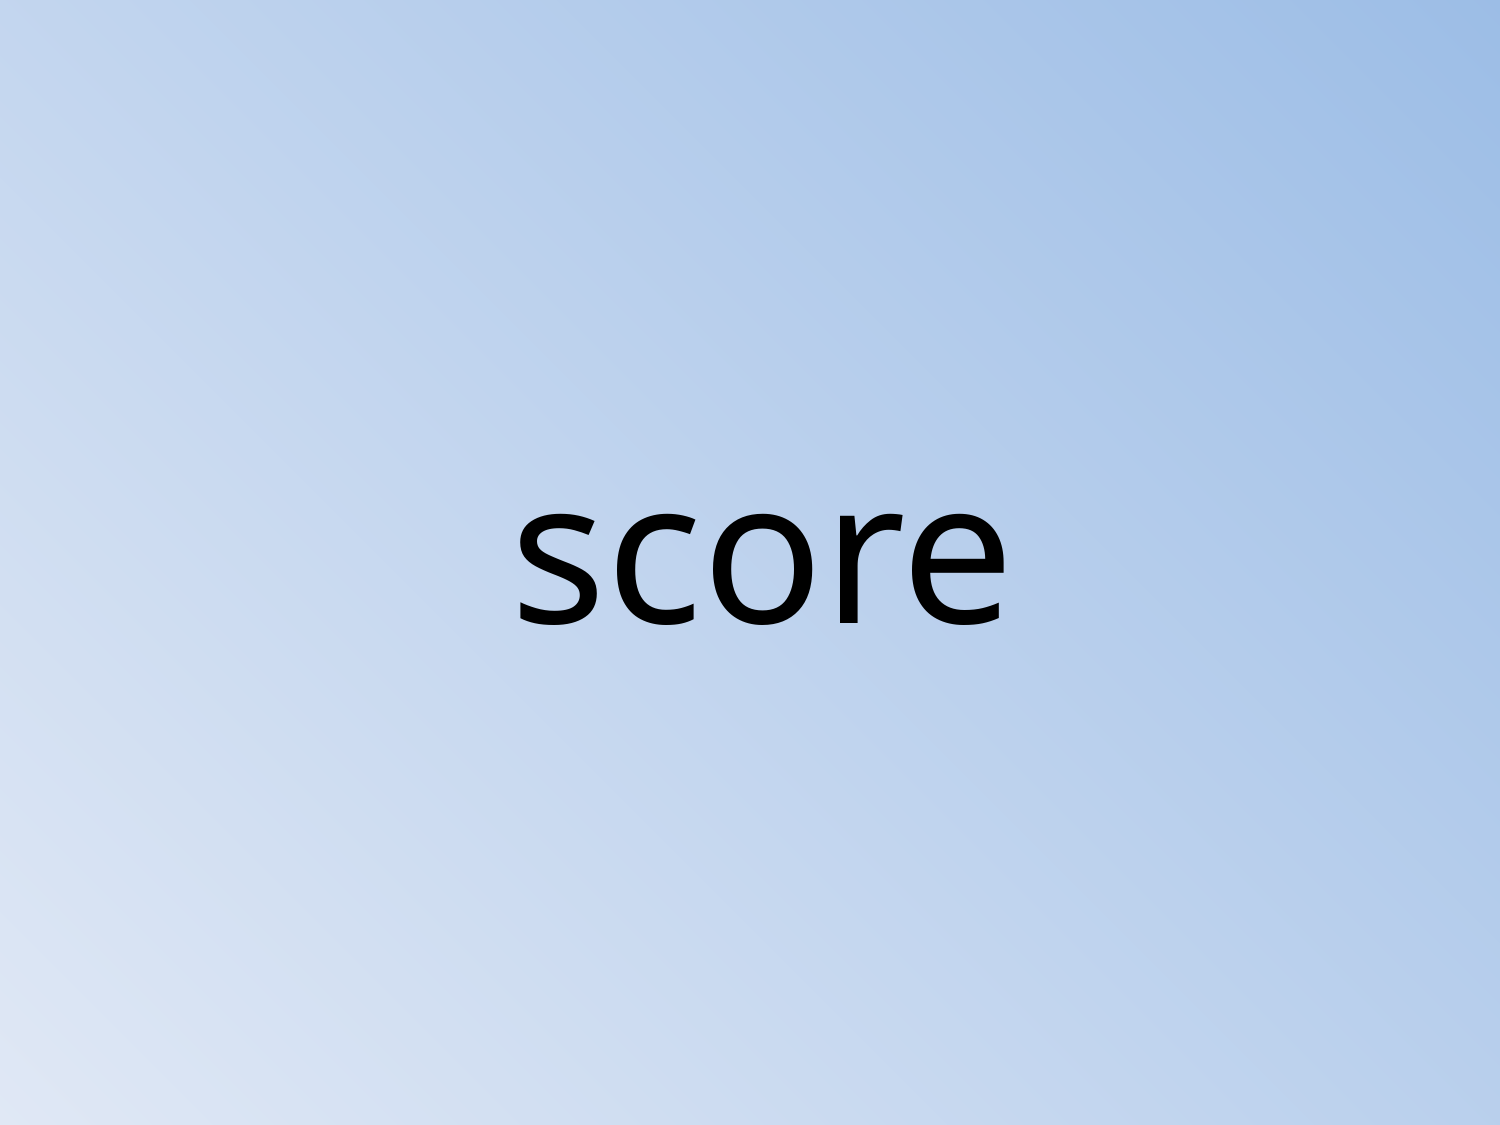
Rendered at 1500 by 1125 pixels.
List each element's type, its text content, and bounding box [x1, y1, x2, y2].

title score [87, 412, 1438, 675]
